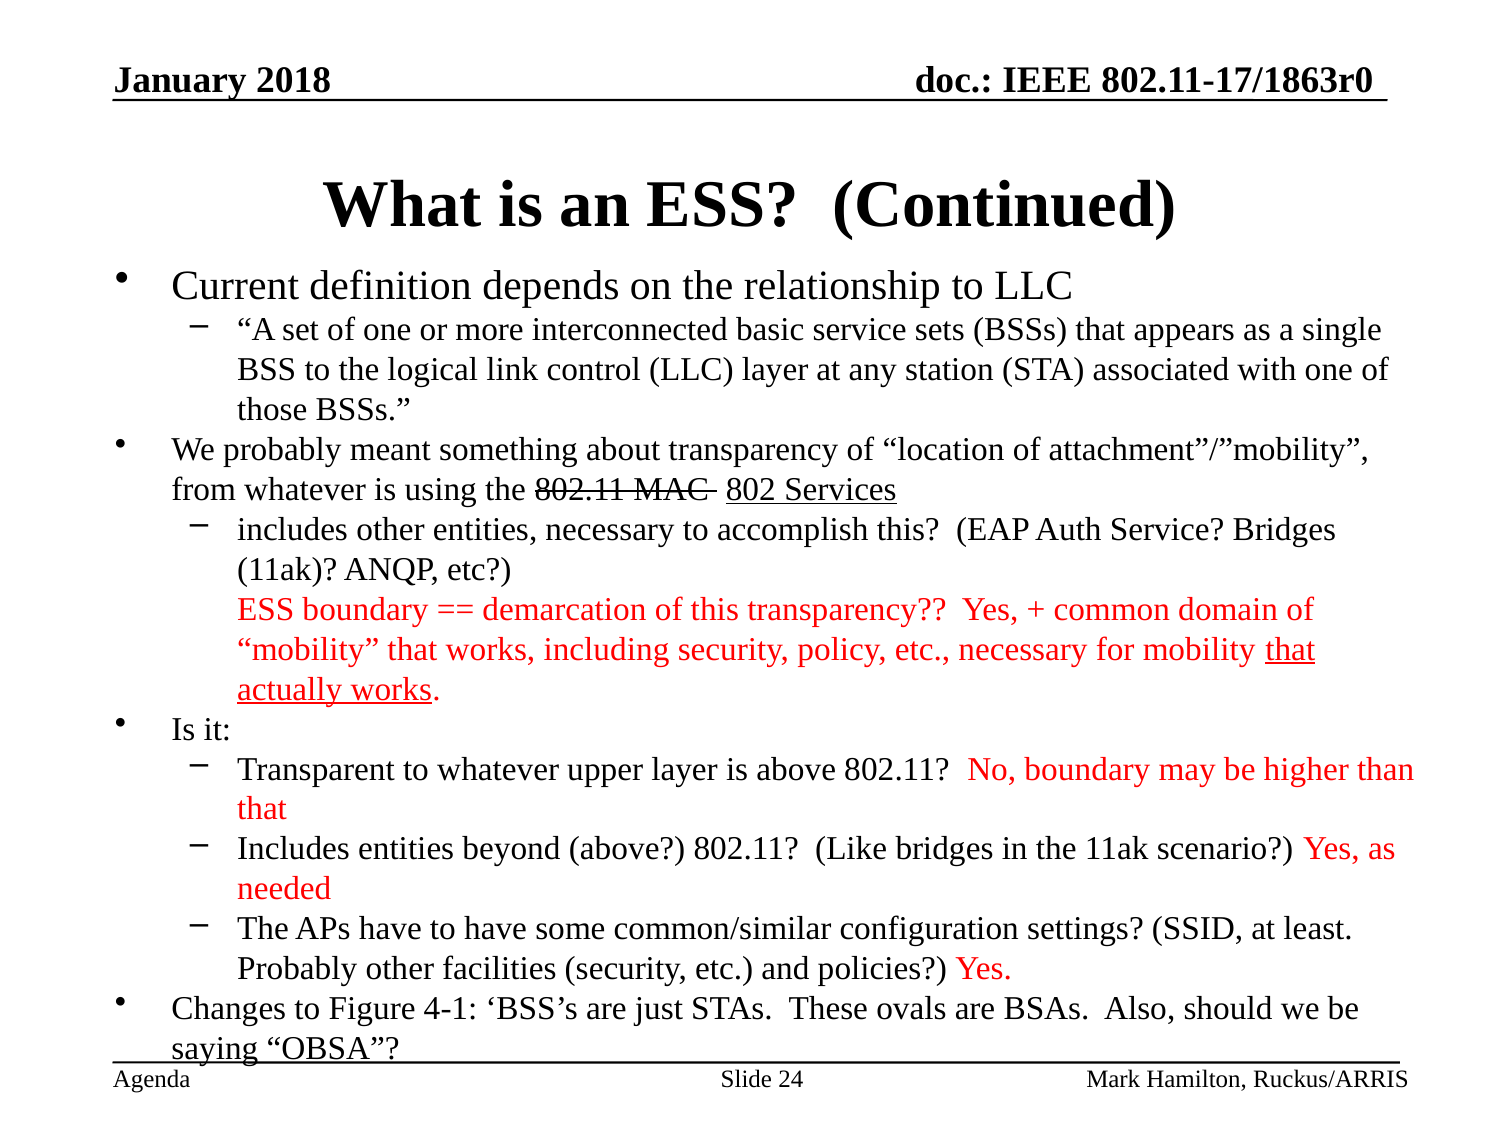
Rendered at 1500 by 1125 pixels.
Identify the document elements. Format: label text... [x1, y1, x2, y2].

title What is an ESS? (Continued) [112, 112, 1388, 249]
list Current definition depends on the relationship to LLC “A set of one or more interconnected basic service sets (BSSs) that appears as a single BSS to the logical link control (LLC) layer at any station (STA) associated with one of those BSSs.” We probably meant something about transparency of “location of attachment”/”mobility”, from whatever is using the 802.11 MAC 802 Services includes other entities, necessary to accomplish this? (EAP Auth Service? Bridges (11ak)? ANQP, etc?) ESS boundary == demarcation of this transparency?? Yes, + common domain of “mobility” that works, including security, policy, etc., necessary for mobility that actually works. Is it: Transparent to whatever upper layer is above 802.11? No, boundary may be higher than that Includes entities beyond (above?) 802.11? (Like bridges in the 11ak scenario?) Yes, as needed The APs have to have some common/similar configuration settings? (SSID, at least. Probably other facilities (security, etc.) and policies?) Yes. Changes to Figure 4-1: ‘BSS’s are just STAs. These ovals are BSAs. Also, should we be saying “OBSA”? [99, 249, 1438, 1000]
